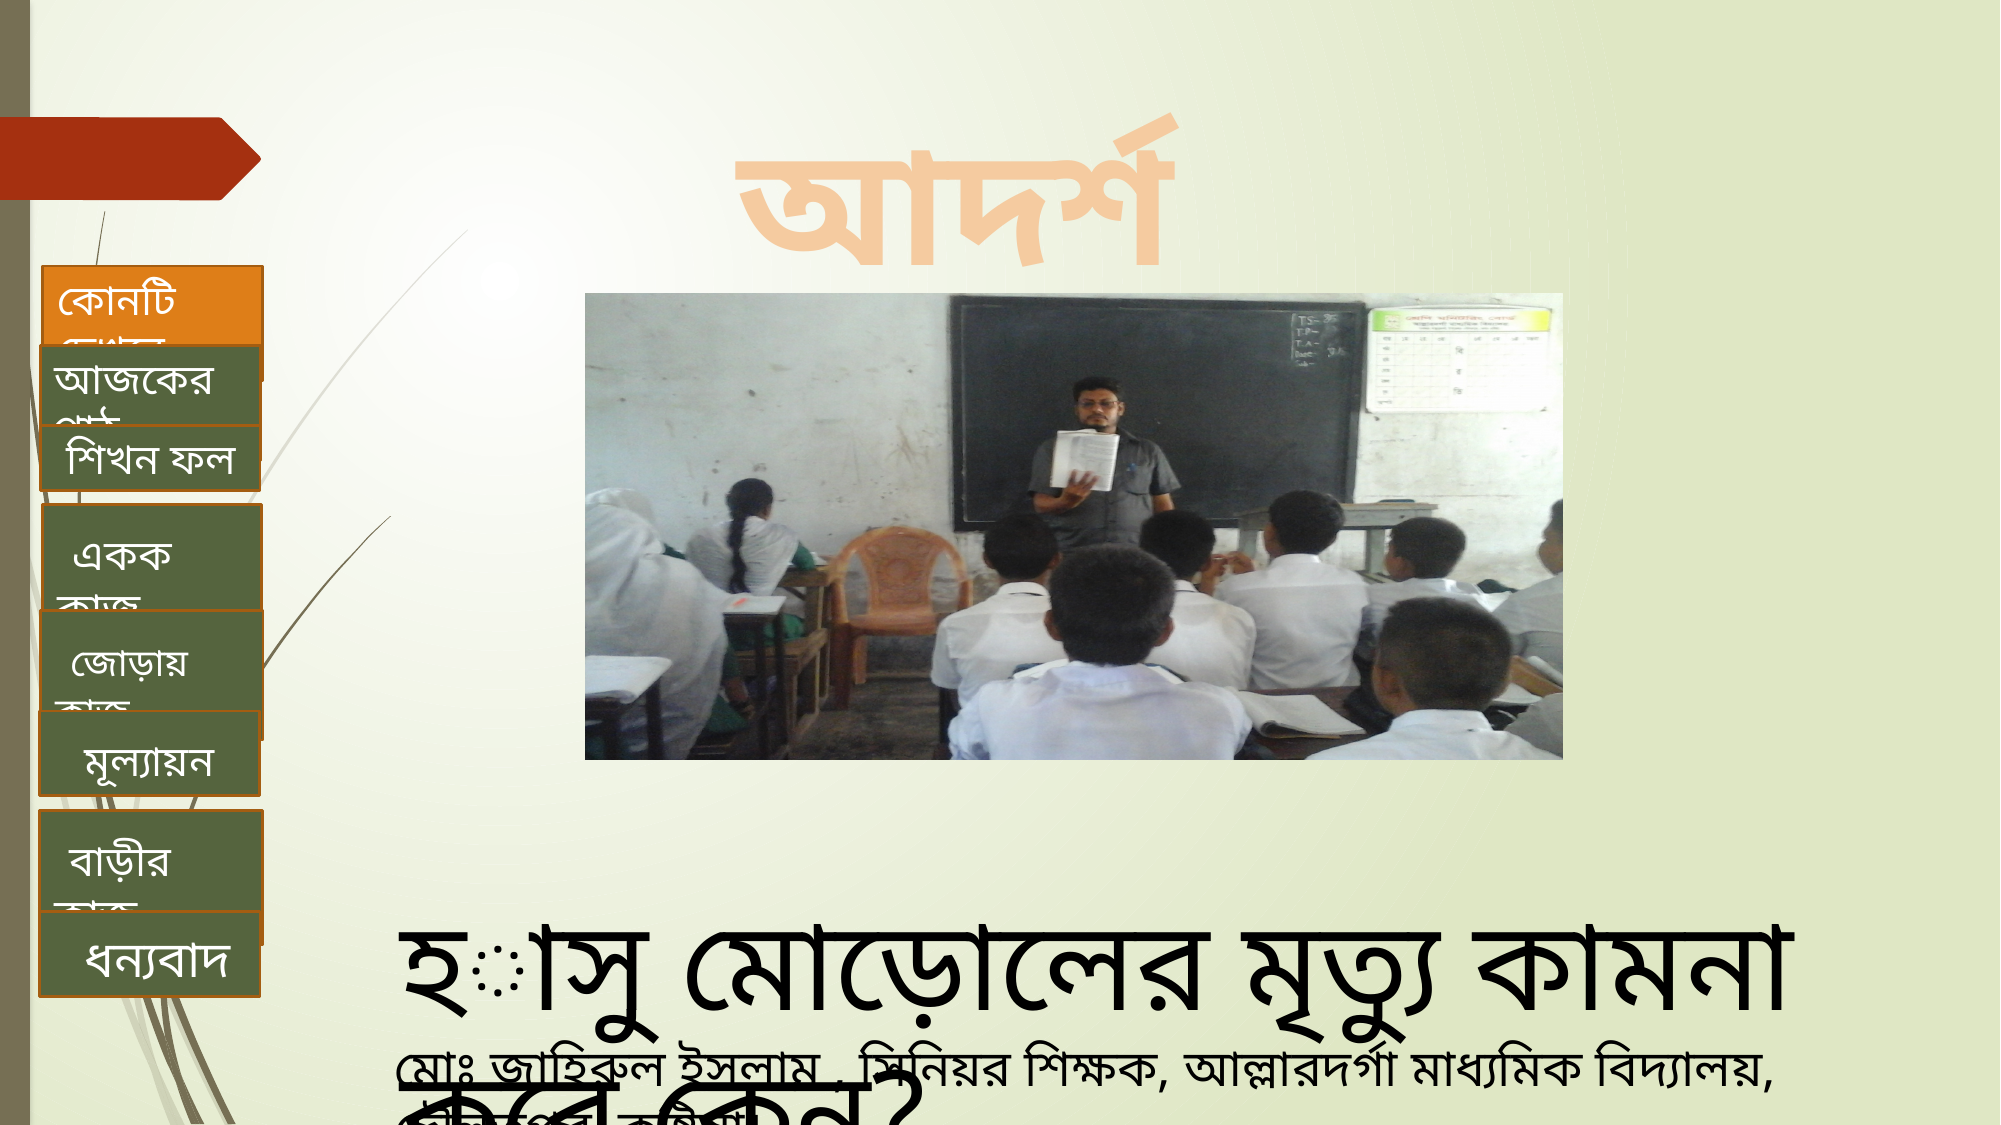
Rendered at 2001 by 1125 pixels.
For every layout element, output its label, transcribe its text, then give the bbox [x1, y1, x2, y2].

picture [585, 293, 1563, 760]
text_box হাসু মোড়োলের মৃত্যু কামনা করে কেন? [385, 878, 1942, 1125]
text_box আদর্শ পাঠ [722, 91, 1323, 292]
